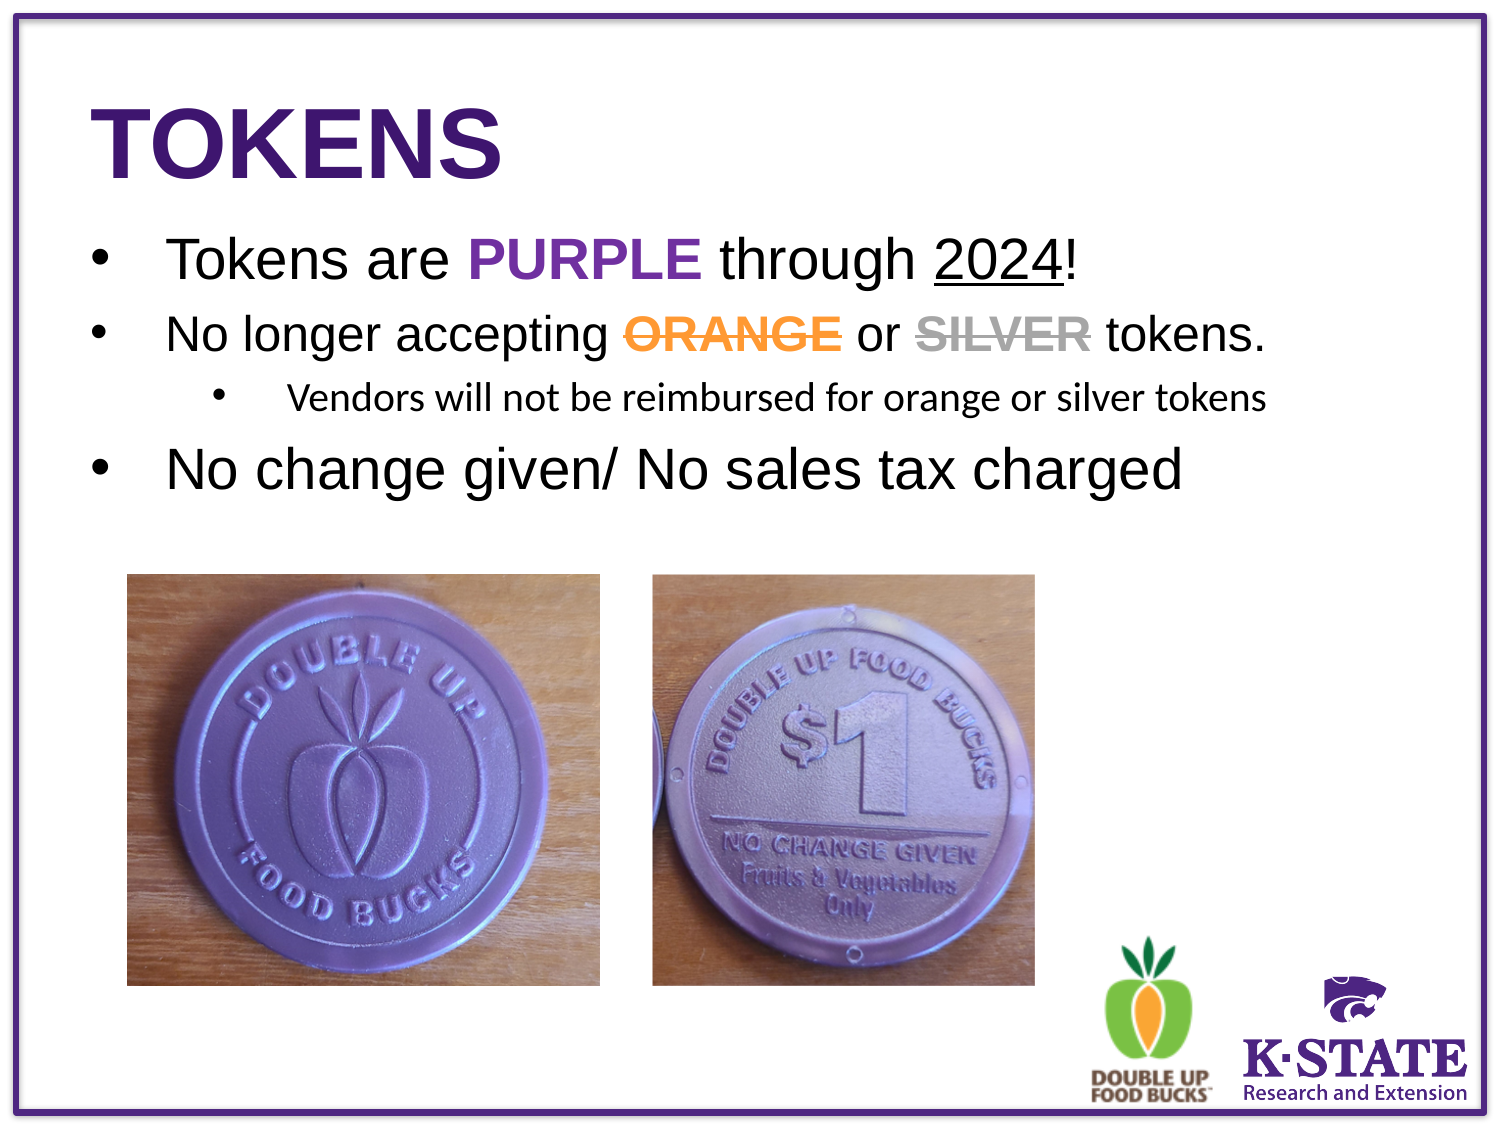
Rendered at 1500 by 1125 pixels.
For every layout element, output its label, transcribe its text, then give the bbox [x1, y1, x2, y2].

picture [127, 574, 600, 986]
picture [1220, 962, 1485, 1109]
picture [637, 575, 1049, 985]
picture [1085, 932, 1217, 1104]
title Tokens [75, 78, 1414, 198]
list Tokens are PURPLE through 2024! No longer accepting ORANGE or SILVER tokens. Vendors will not be reimbursed for orange or silver tokens No change given/ No sales tax charged [75, 213, 1414, 936]
